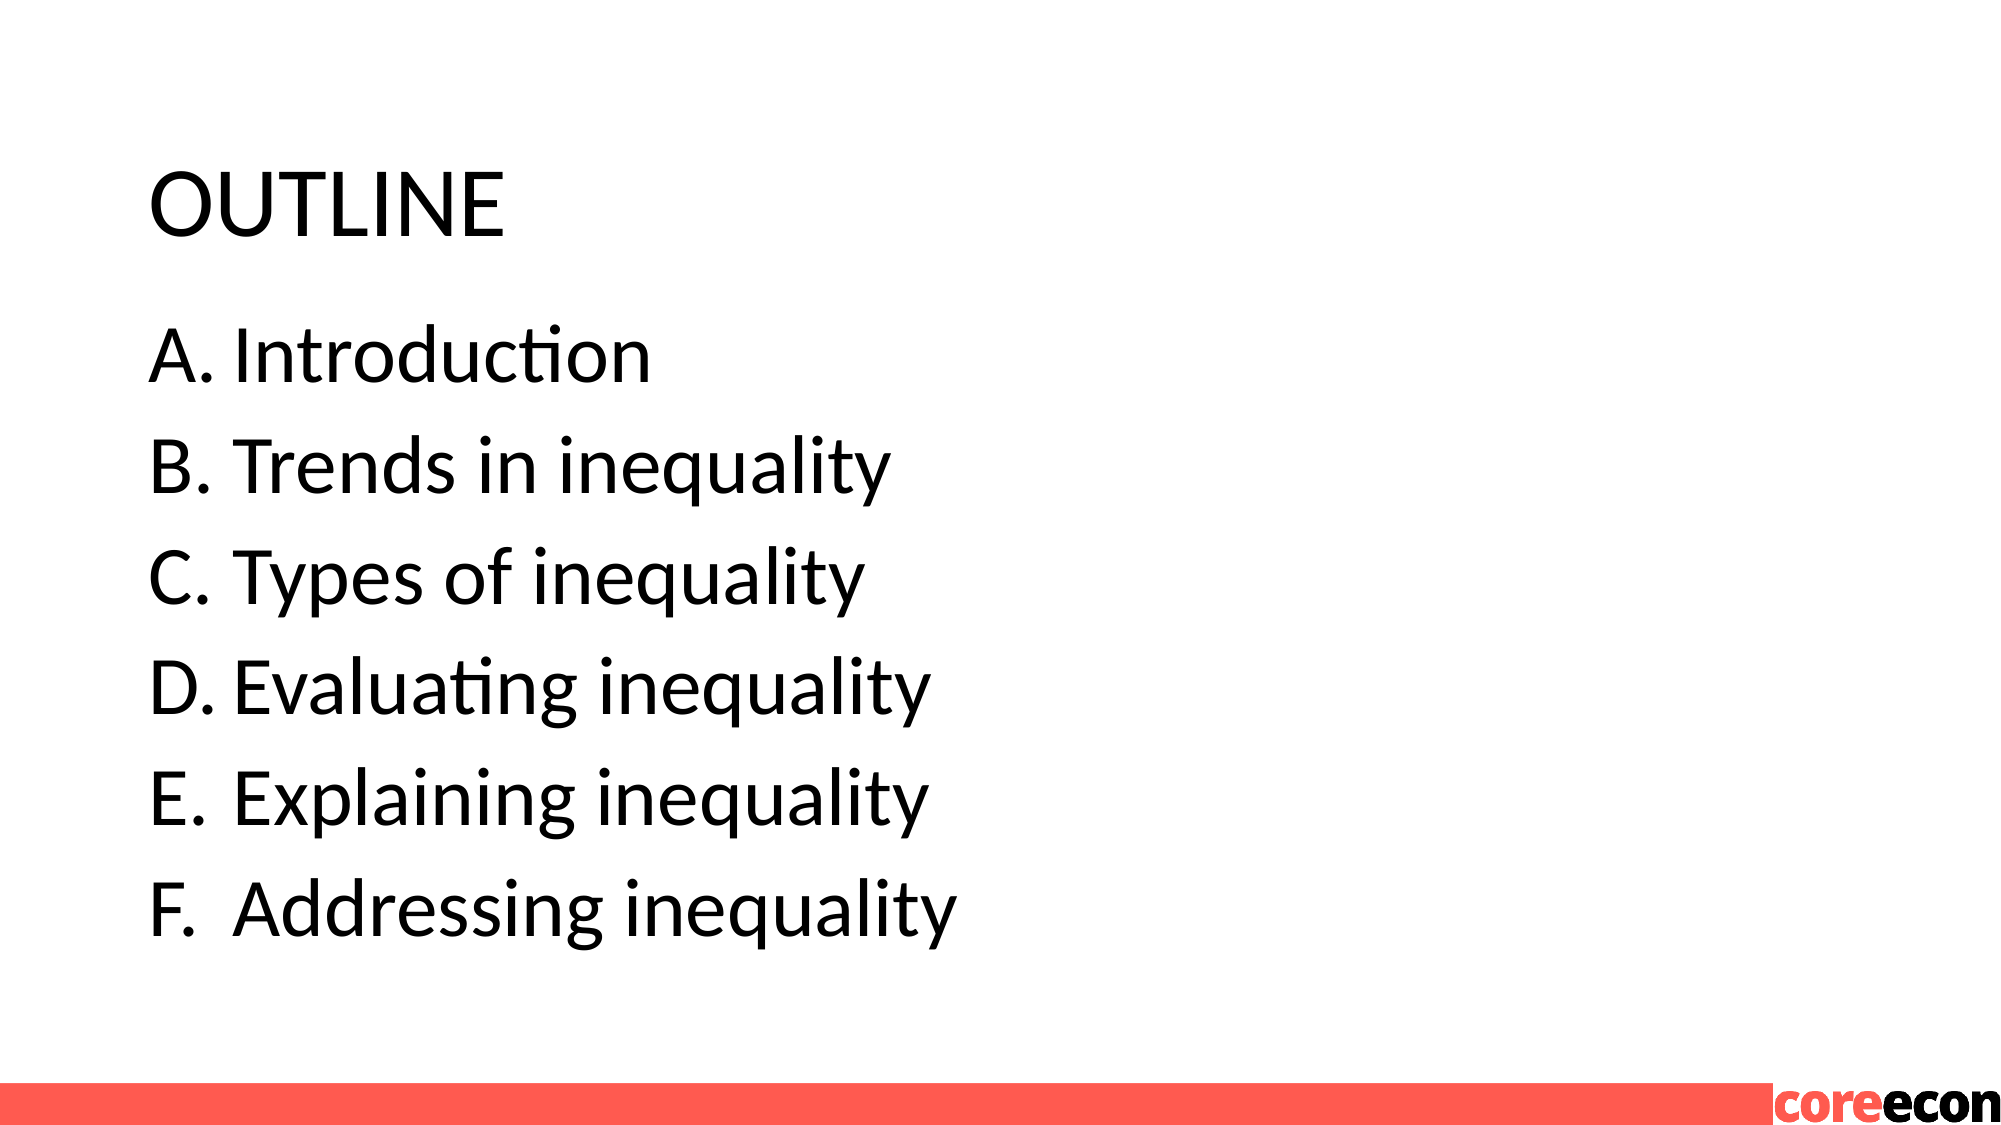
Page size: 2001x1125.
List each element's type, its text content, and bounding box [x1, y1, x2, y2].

list Introduction Trends in inequality Types of inequality Evaluating inequality Explaining inequality Addressing inequality [133, 303, 1859, 1038]
picture [1773, 1080, 2001, 1125]
text_box OUTLINE [133, 129, 557, 265]
